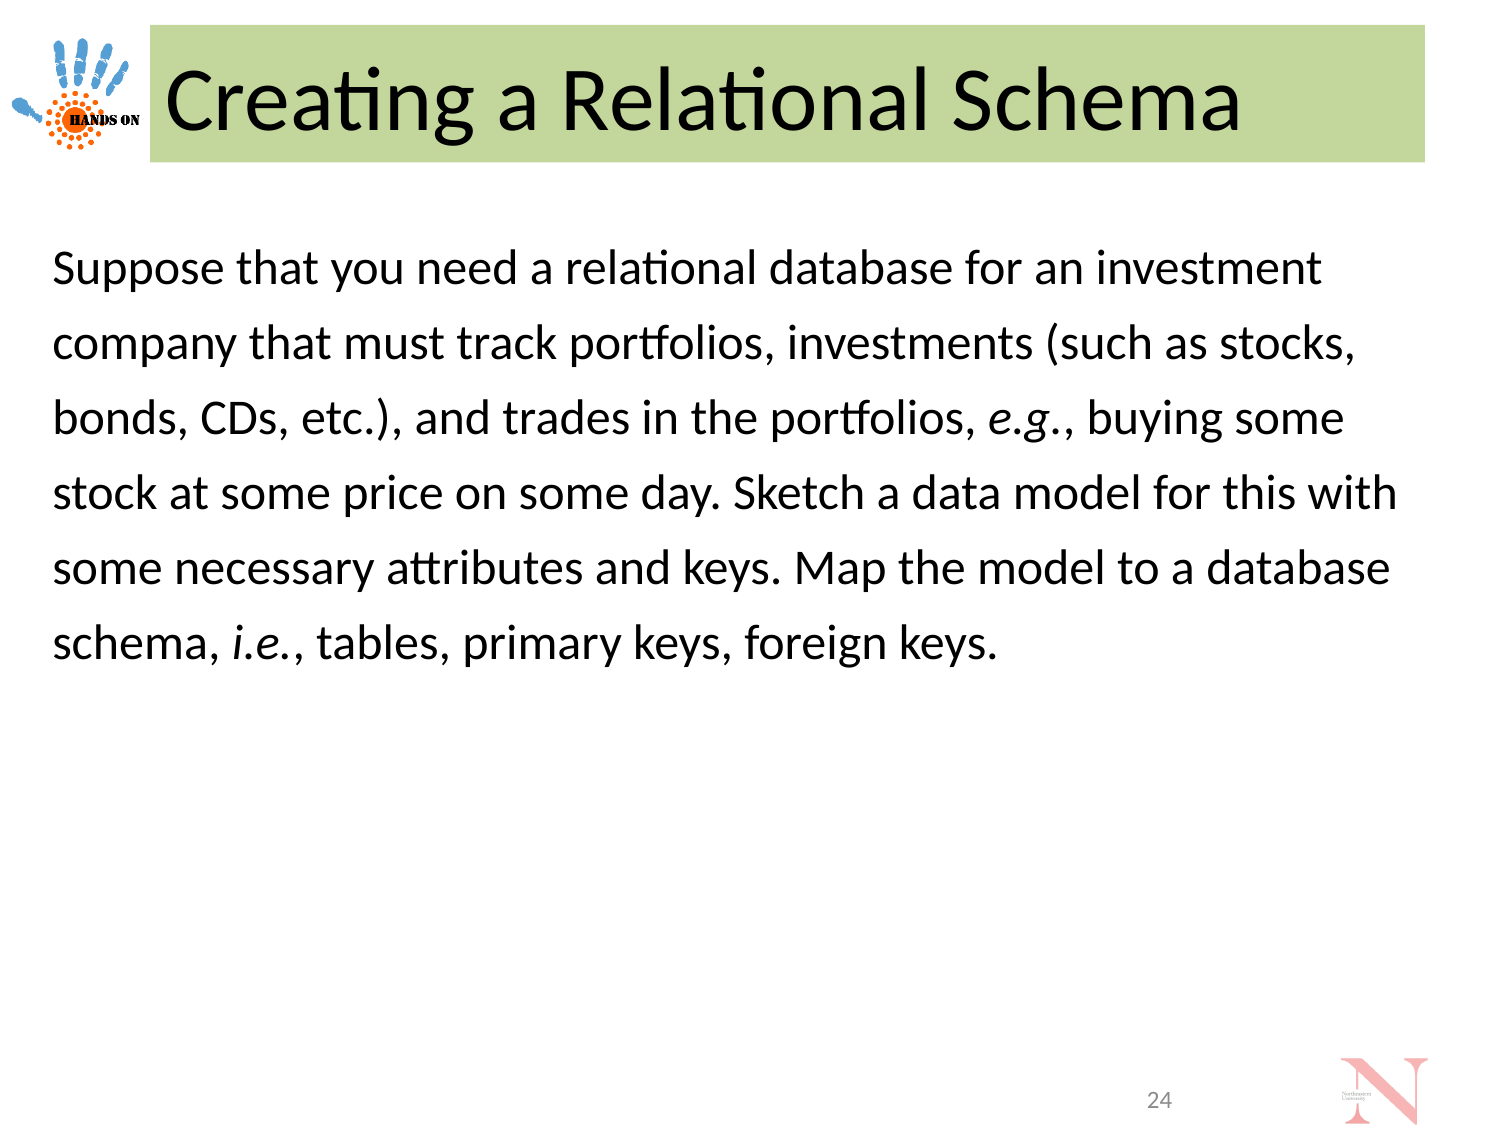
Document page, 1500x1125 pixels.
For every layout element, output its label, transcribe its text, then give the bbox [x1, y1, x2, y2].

text_box Suppose that you need a relational database for an investment company that must track portfolios, investments (such as stocks, bonds, CDs, etc.), and trades in the portfolios, e.g., buying some stock at some price on some day. Sketch a data model for this with some necessary attributes and keys. Map the model to a database schema, i.e., tables, primary keys, foreign keys. [37, 212, 1463, 678]
title Creating a Relational Schema [150, 24, 1425, 163]
picture [10, 37, 140, 150]
slide_number 24 [1074, 1074, 1188, 1122]
